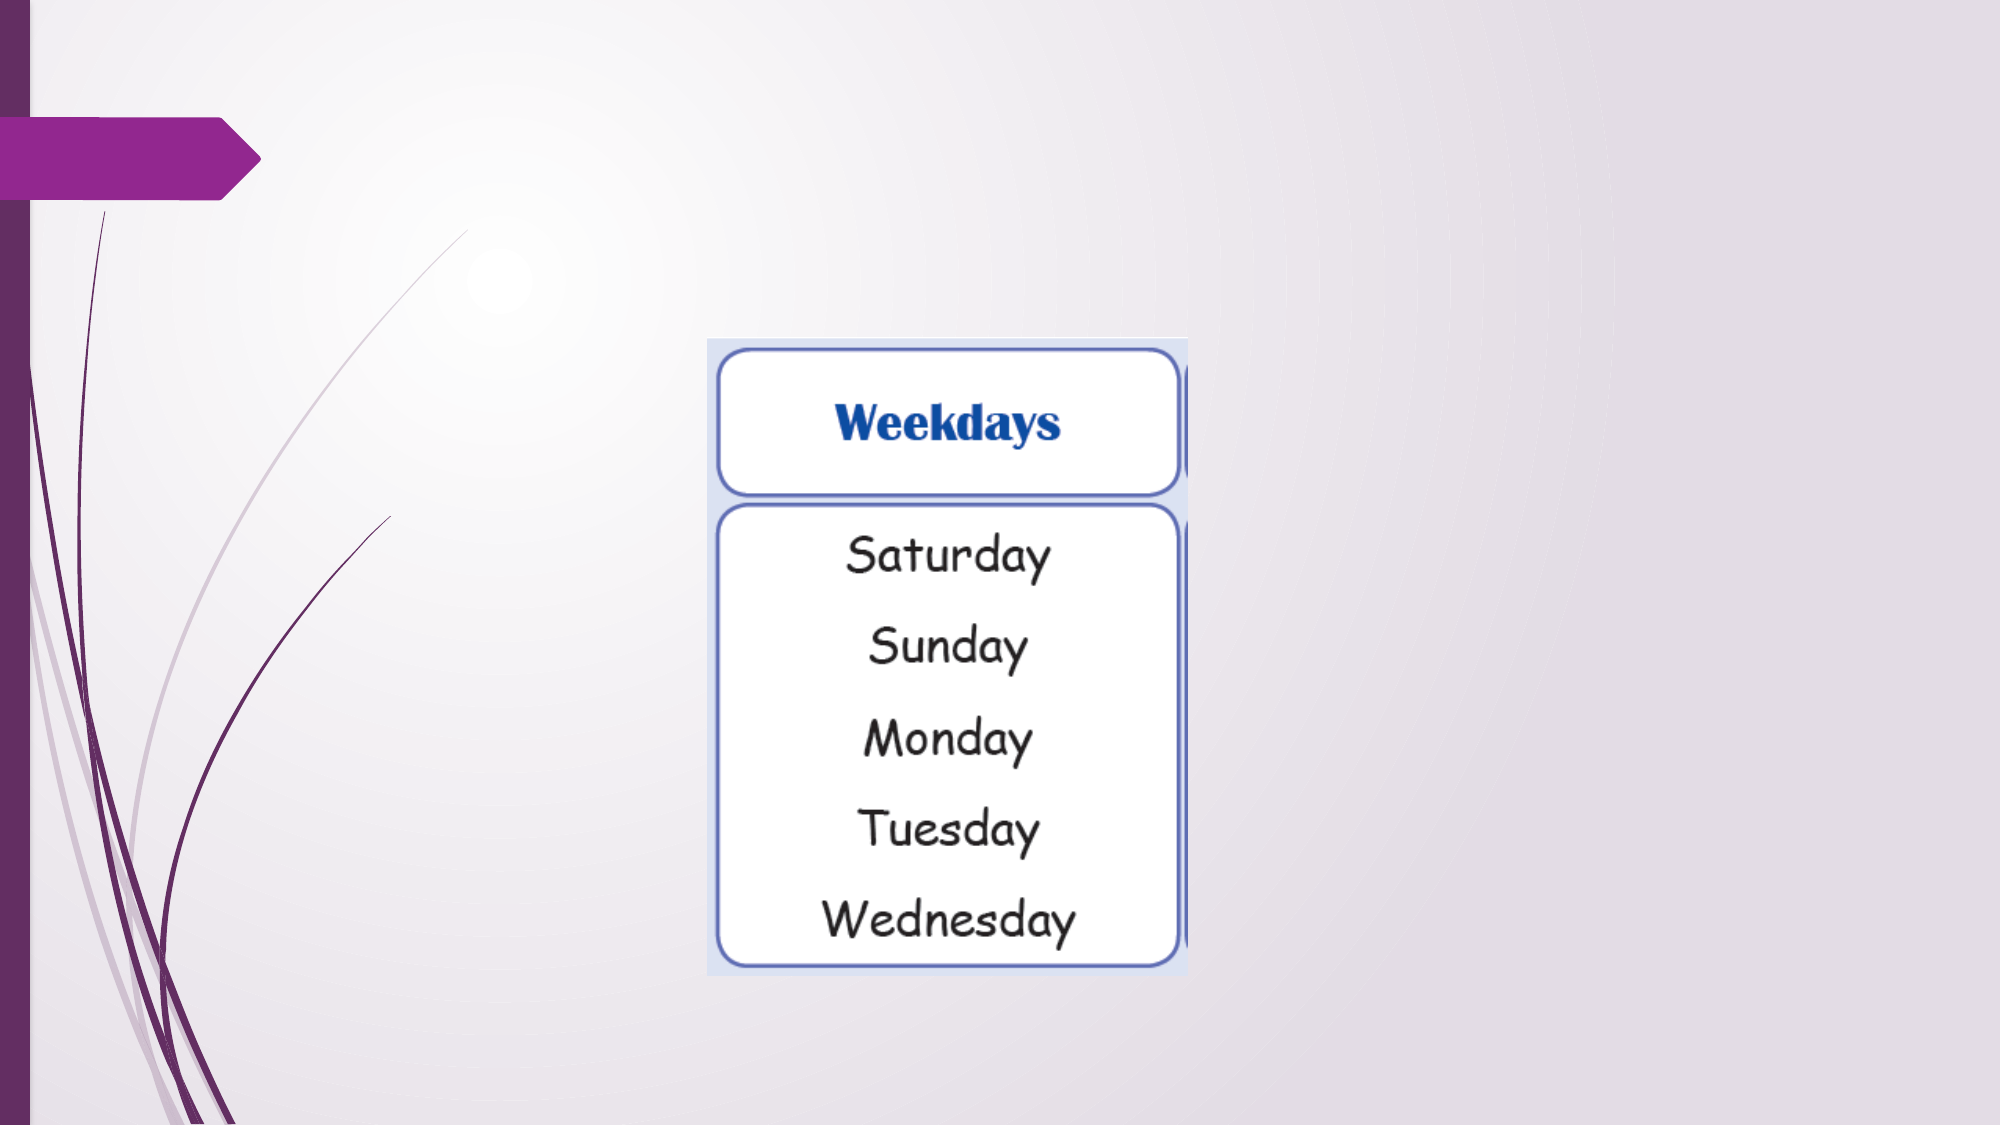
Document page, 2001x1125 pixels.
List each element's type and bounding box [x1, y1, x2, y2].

picture [707, 337, 1188, 976]
